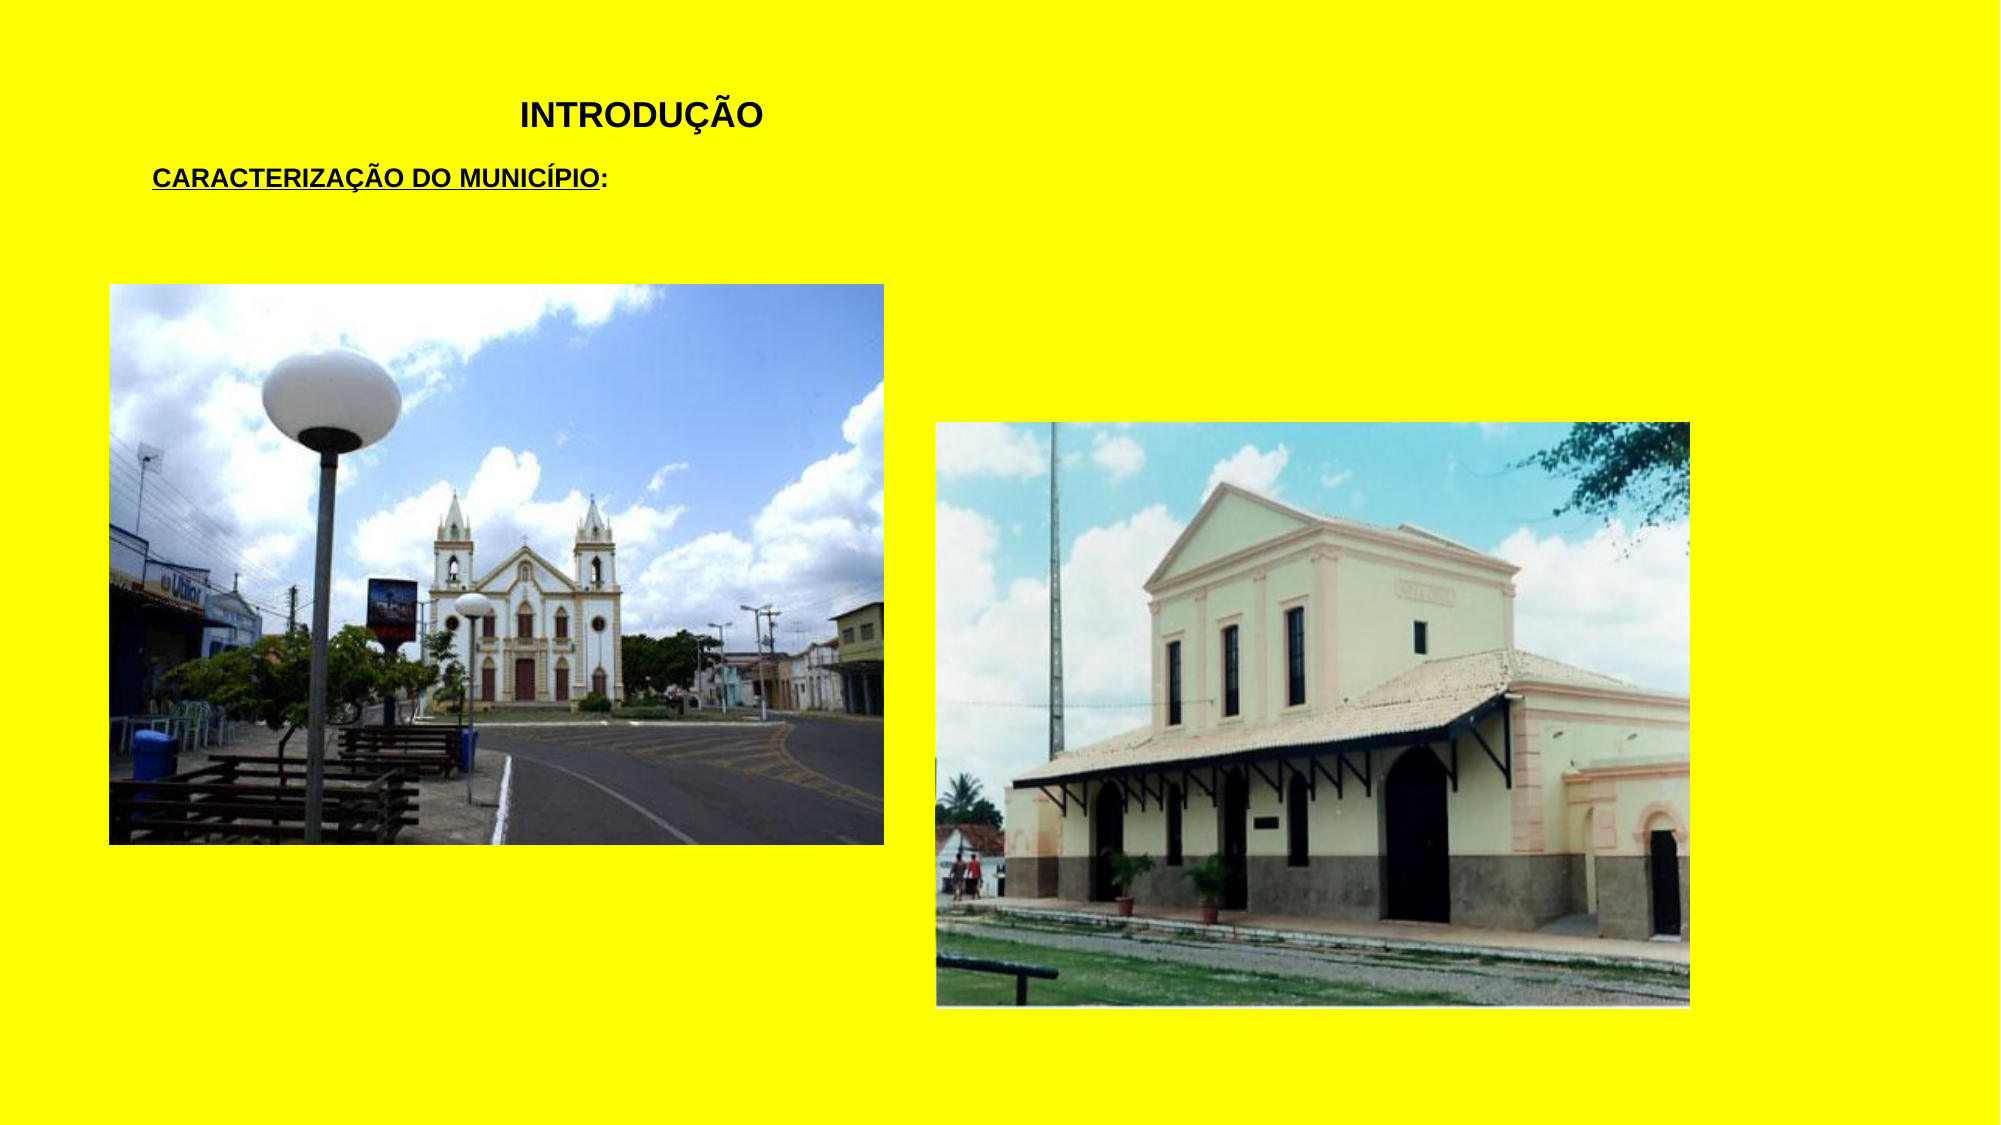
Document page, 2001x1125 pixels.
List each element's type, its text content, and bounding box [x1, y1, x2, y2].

picture [935, 422, 1690, 1009]
title INTRODUÇÃO CARACTERIZAÇÃO DO MUNICÍPIO: [137, 59, 1863, 233]
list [109, 284, 884, 845]
